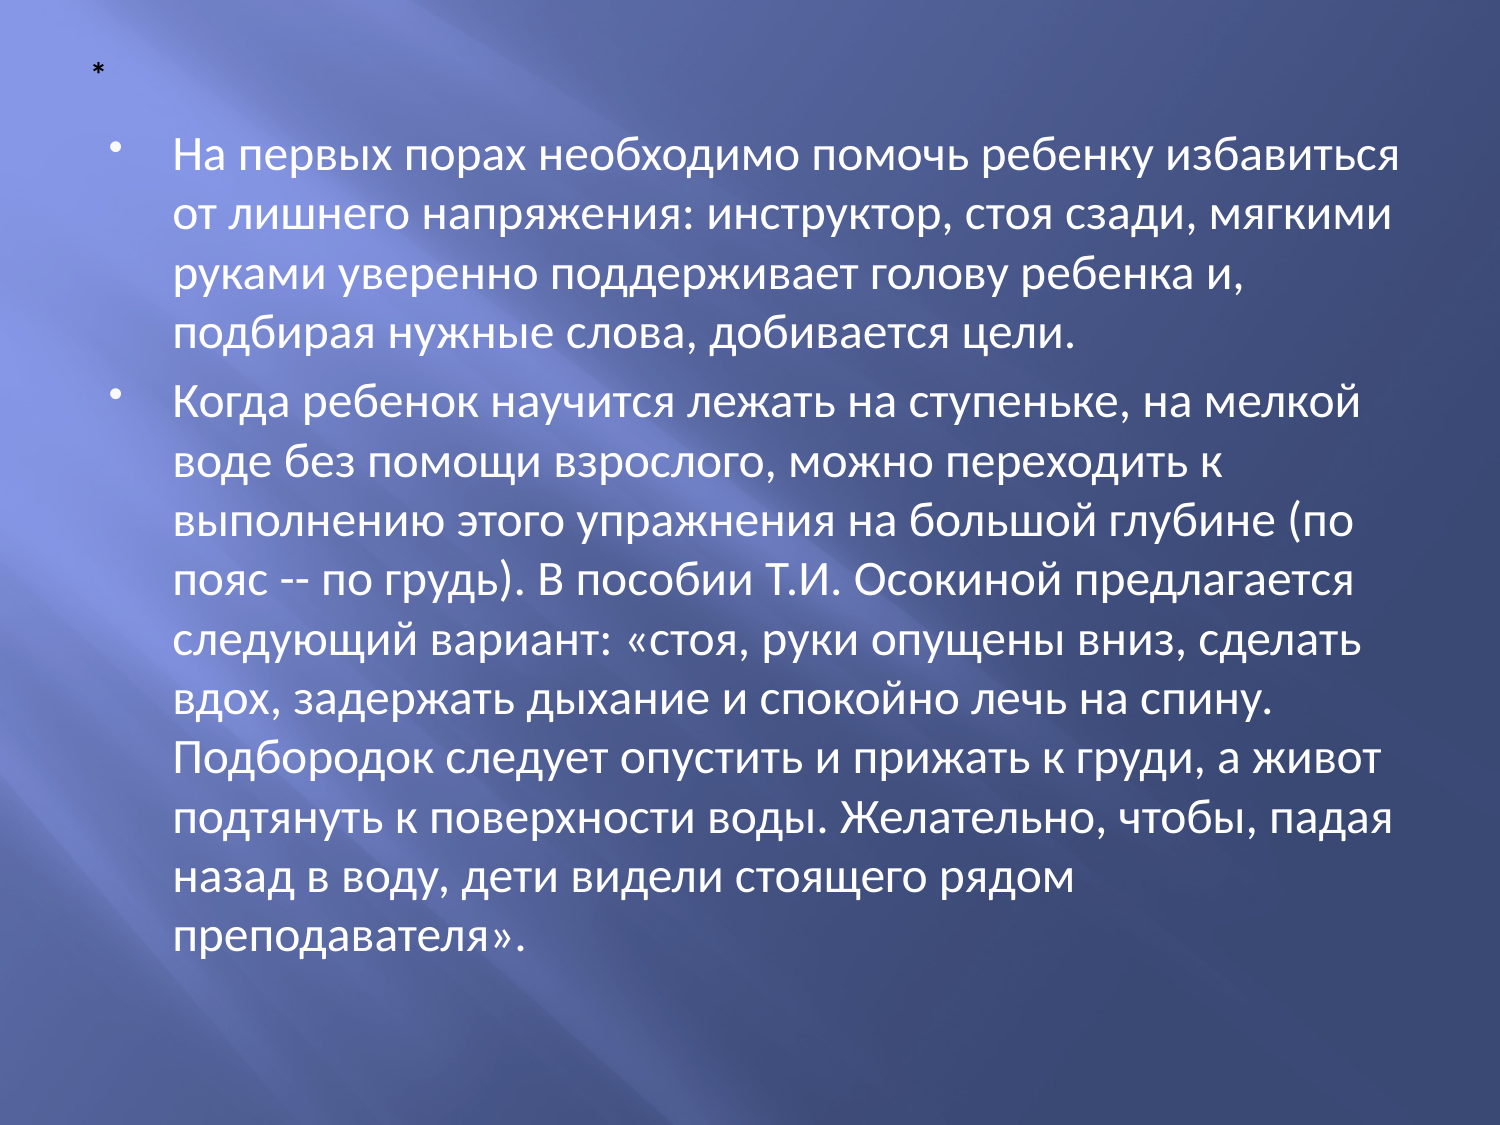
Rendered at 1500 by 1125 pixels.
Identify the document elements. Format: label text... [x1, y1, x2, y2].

list На первых порах необходимо помочь ребенку избавиться от лишнего напряжения: инструктор, стоя сзади, мягкими руками уверенно поддерживает голову ребенка и, подбирая нужные слова, добивается цели. Когда ребенок научится лежать на ступеньке, на мелкой воде без помощи взрослого, можно переходить к выполнению этого упражнения на большой глубине (по пояс -- по грудь). В пособии Т.И. Осокиной предлагается следующий вариант: «стоя, руки опущены вниз, сделать вдох, задержать дыхание и спокойно лечь на спину. Подбородок следует опустить и прижать к груди, а живот подтянуть к поверхности воды. Желательно, чтобы, падая назад в воду, дети видели стоящего рядом преподавателя». [75, 113, 1425, 1035]
title * [75, 45, 1425, 102]
